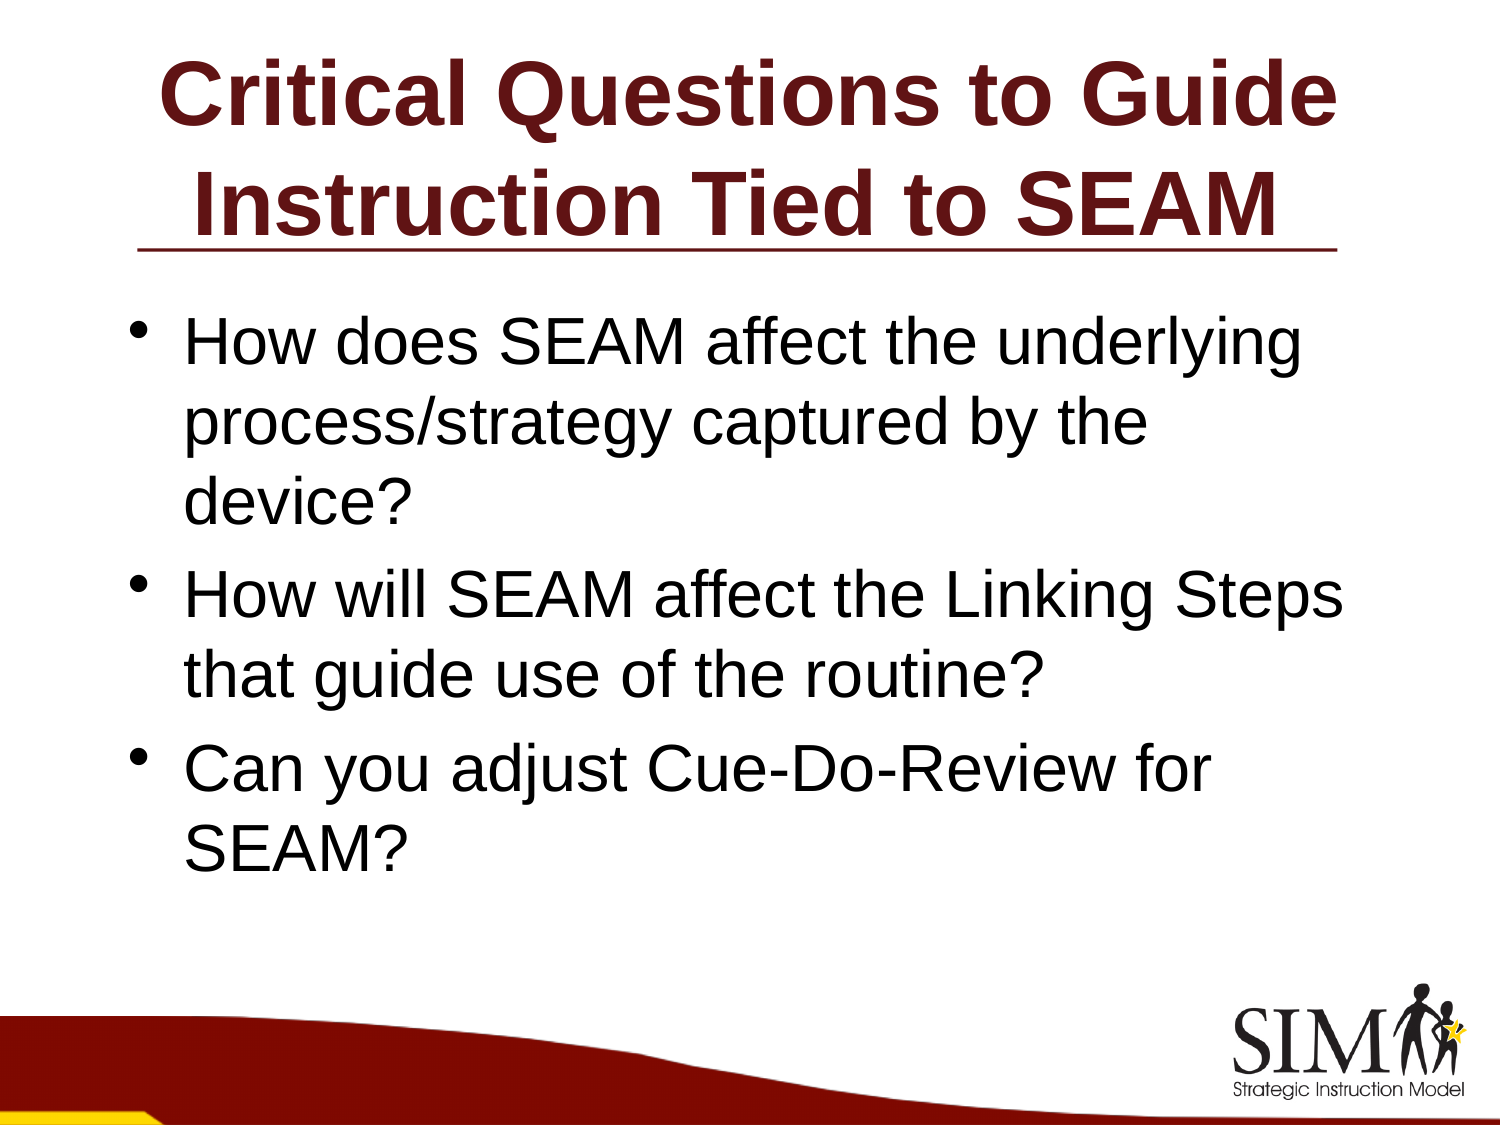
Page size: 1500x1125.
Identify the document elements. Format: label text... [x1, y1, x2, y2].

list How does SEAM affect the underlying process/strategy captured by the device? How will SEAM affect the Linking Steps that guide use of the routine? Can you adjust Cue-Do-Review for SEAM? [112, 290, 1388, 941]
title Critical Questions to Guide Instruction Tied to SEAM [112, 50, 1388, 238]
picture [1212, 962, 1488, 1118]
